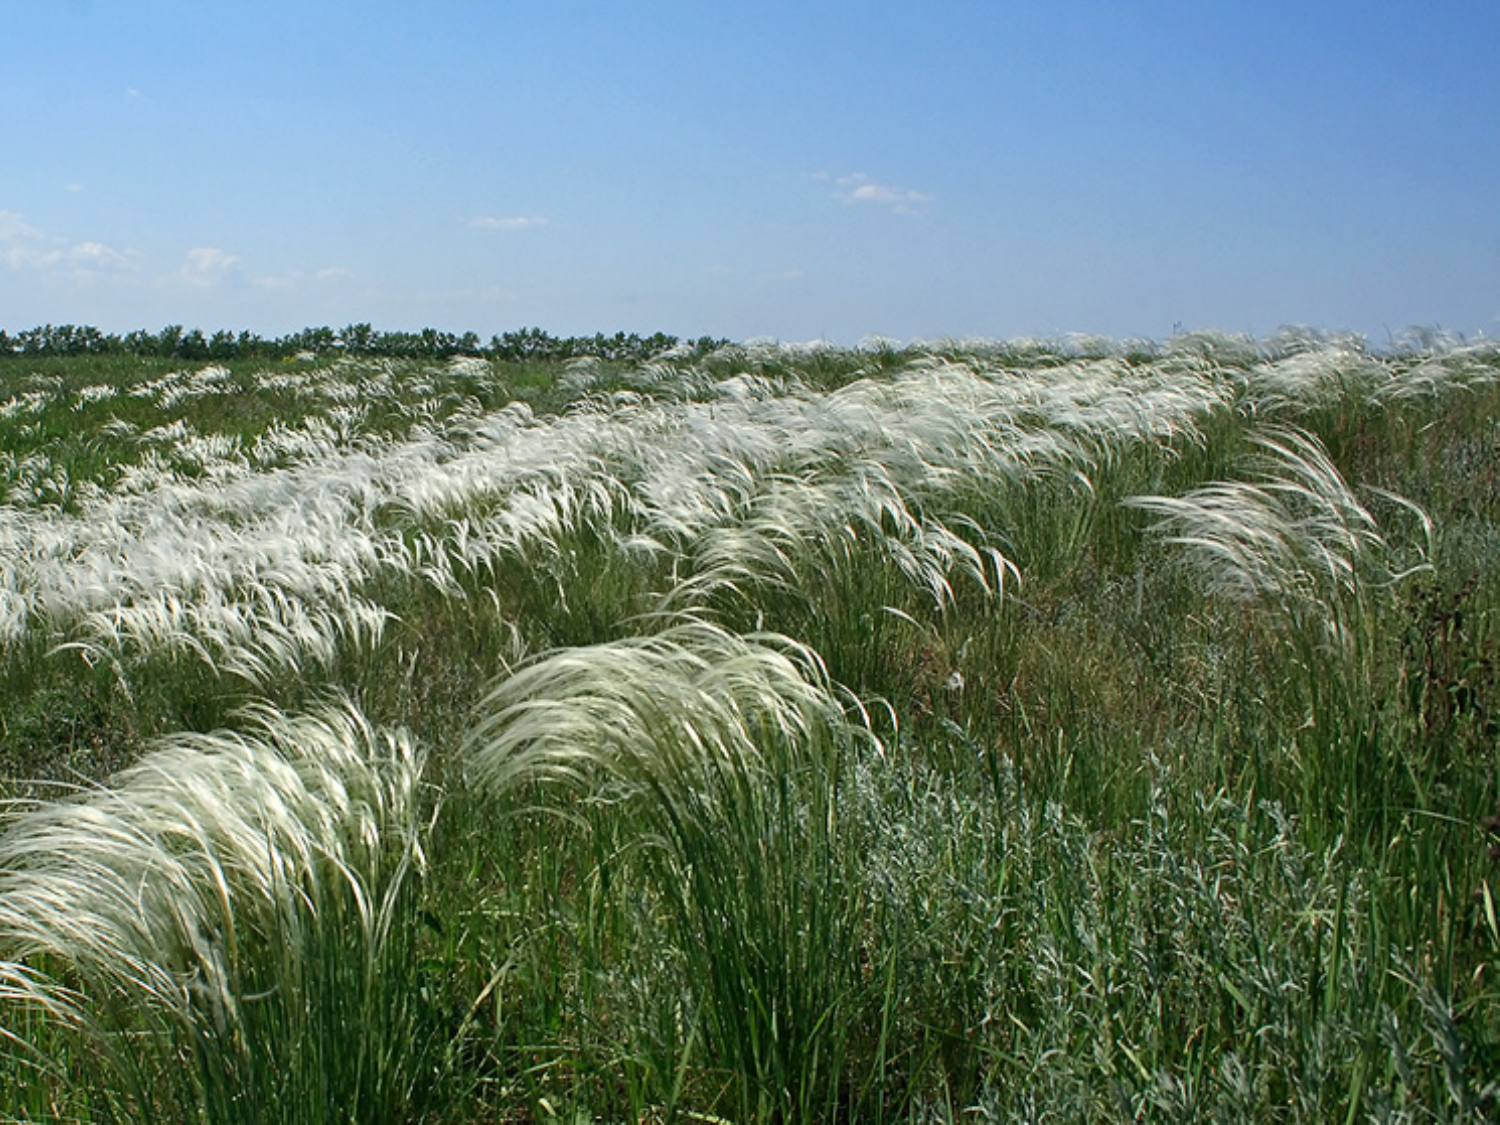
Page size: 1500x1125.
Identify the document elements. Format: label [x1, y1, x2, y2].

list [0, 0, 1500, 1125]
